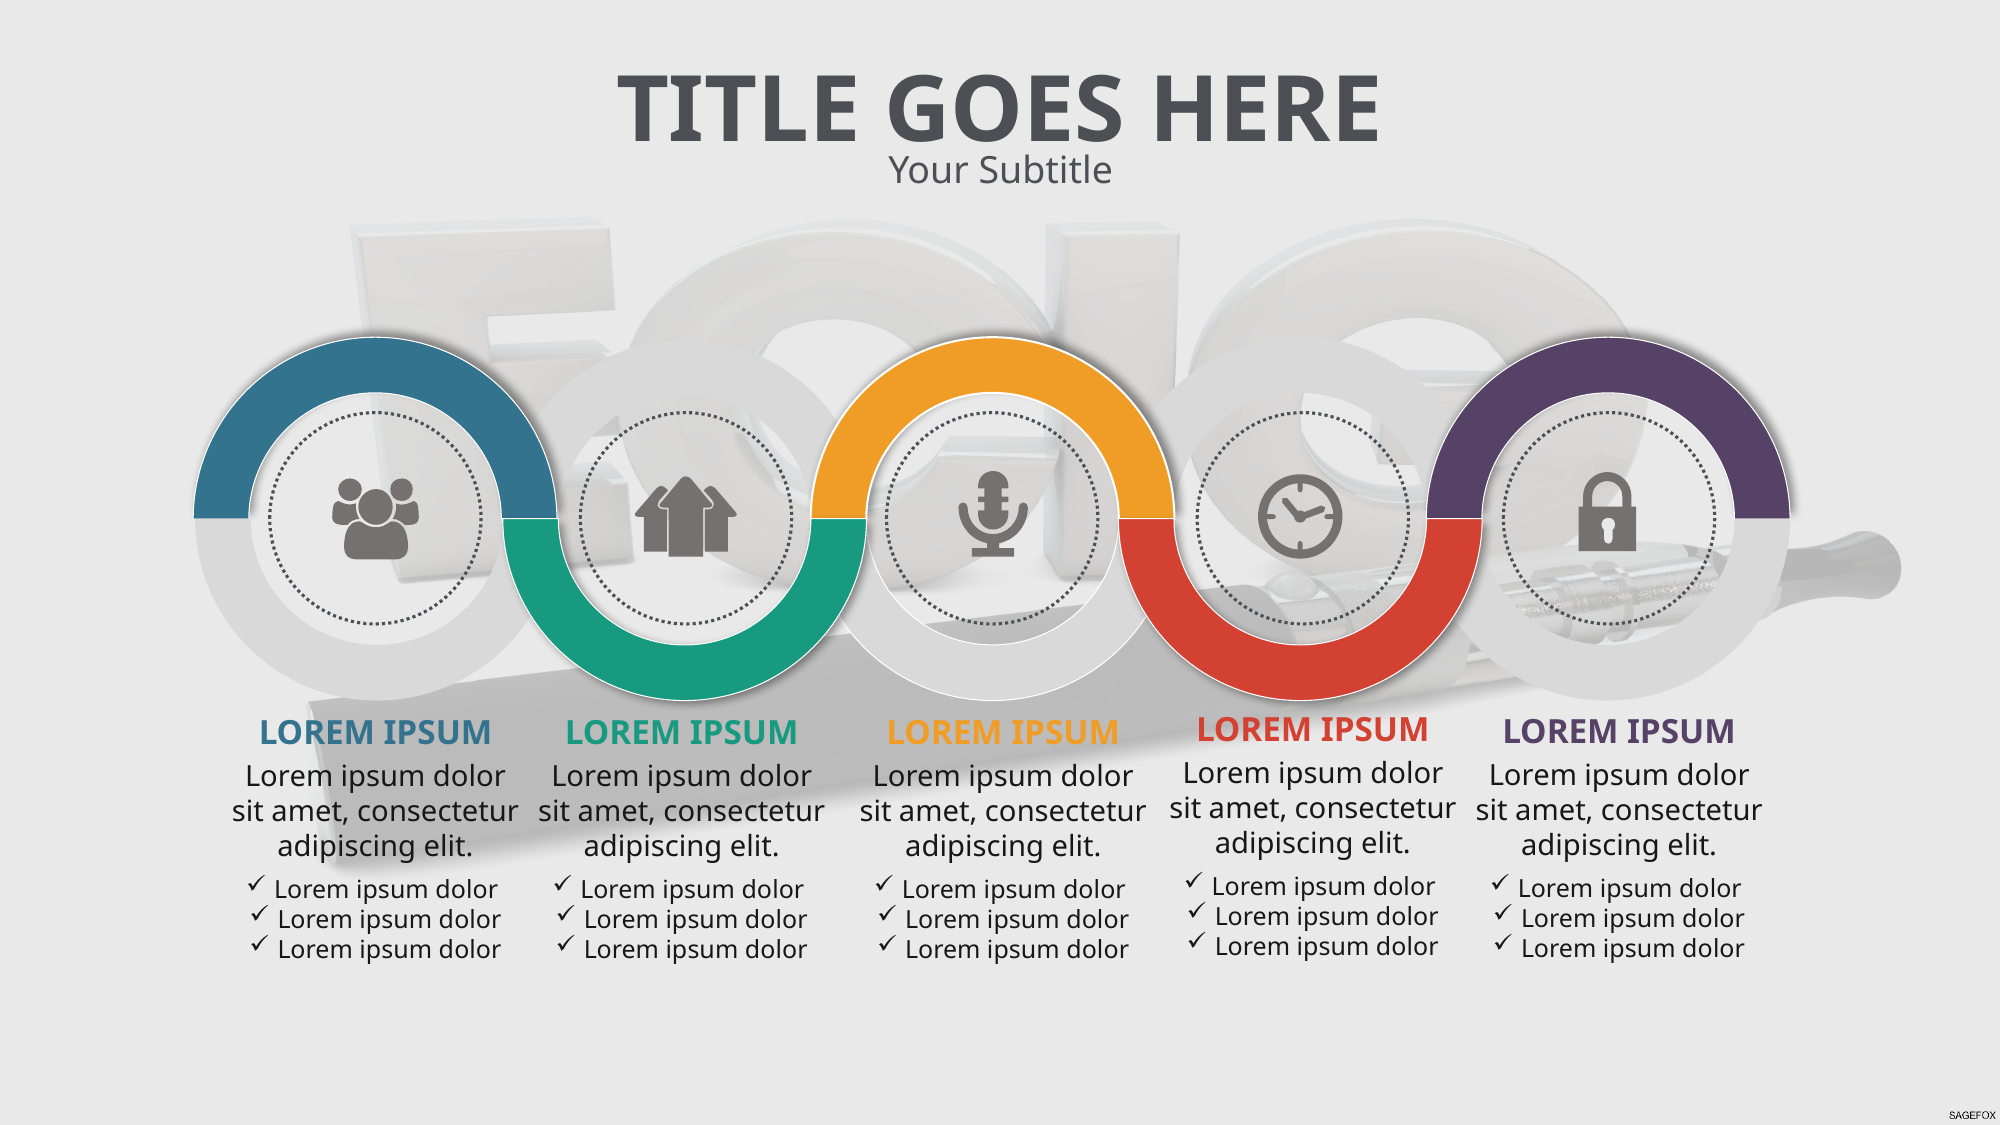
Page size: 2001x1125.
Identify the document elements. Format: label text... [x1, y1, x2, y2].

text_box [633, 476, 739, 557]
text_box [192, 336, 558, 521]
text_box LOREM IPSUM Lorem ipsum dolor sit amet, consectetur adipiscing elit. Lorem ipsum dolor Lorem ipsum dolor Lorem ipsum dolor [848, 706, 1158, 969]
text_box [579, 411, 793, 626]
text_box [194, 517, 528, 702]
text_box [958, 470, 1028, 557]
text_box [1425, 336, 1792, 517]
picture [1925, 0, 2001, 1125]
text_box [846, 537, 1144, 702]
text_box [1502, 411, 1716, 626]
text_box [809, 336, 1176, 517]
text_box LOREM IPSUM Lorem ipsum dolor sit amet, consectetur adipiscing elit. Lorem ipsum dolor Lorem ipsum dolor Lorem ipsum dolor [1464, 705, 1774, 968]
text_box [332, 478, 419, 560]
text_box LOREM IPSUM Lorem ipsum dolor sit amet, consectetur adipiscing elit. Lorem ipsum dolor Lorem ipsum dolor Lorem ipsum dolor [1158, 703, 1468, 966]
text_box [885, 411, 1099, 626]
text_box LOREM IPSUM Lorem ipsum dolor sit amet, consectetur adipiscing elit. Lorem ipsum dolor Lorem ipsum dolor Lorem ipsum dolor [527, 706, 837, 969]
text_box [268, 411, 483, 626]
text_box [1196, 411, 1410, 626]
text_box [548, 42, 1452, 199]
text_box [501, 517, 868, 702]
text_box [1578, 472, 1637, 552]
text_box [1117, 517, 1484, 702]
text_box LOREM IPSUM Lorem ipsum dolor sit amet, consectetur adipiscing elit. Lorem ipsum dolor Lorem ipsum dolor Lorem ipsum dolor [220, 706, 527, 969]
text_box [1154, 336, 1452, 501]
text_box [1258, 474, 1343, 559]
text_box [1461, 517, 1792, 702]
text_box [538, 338, 836, 500]
